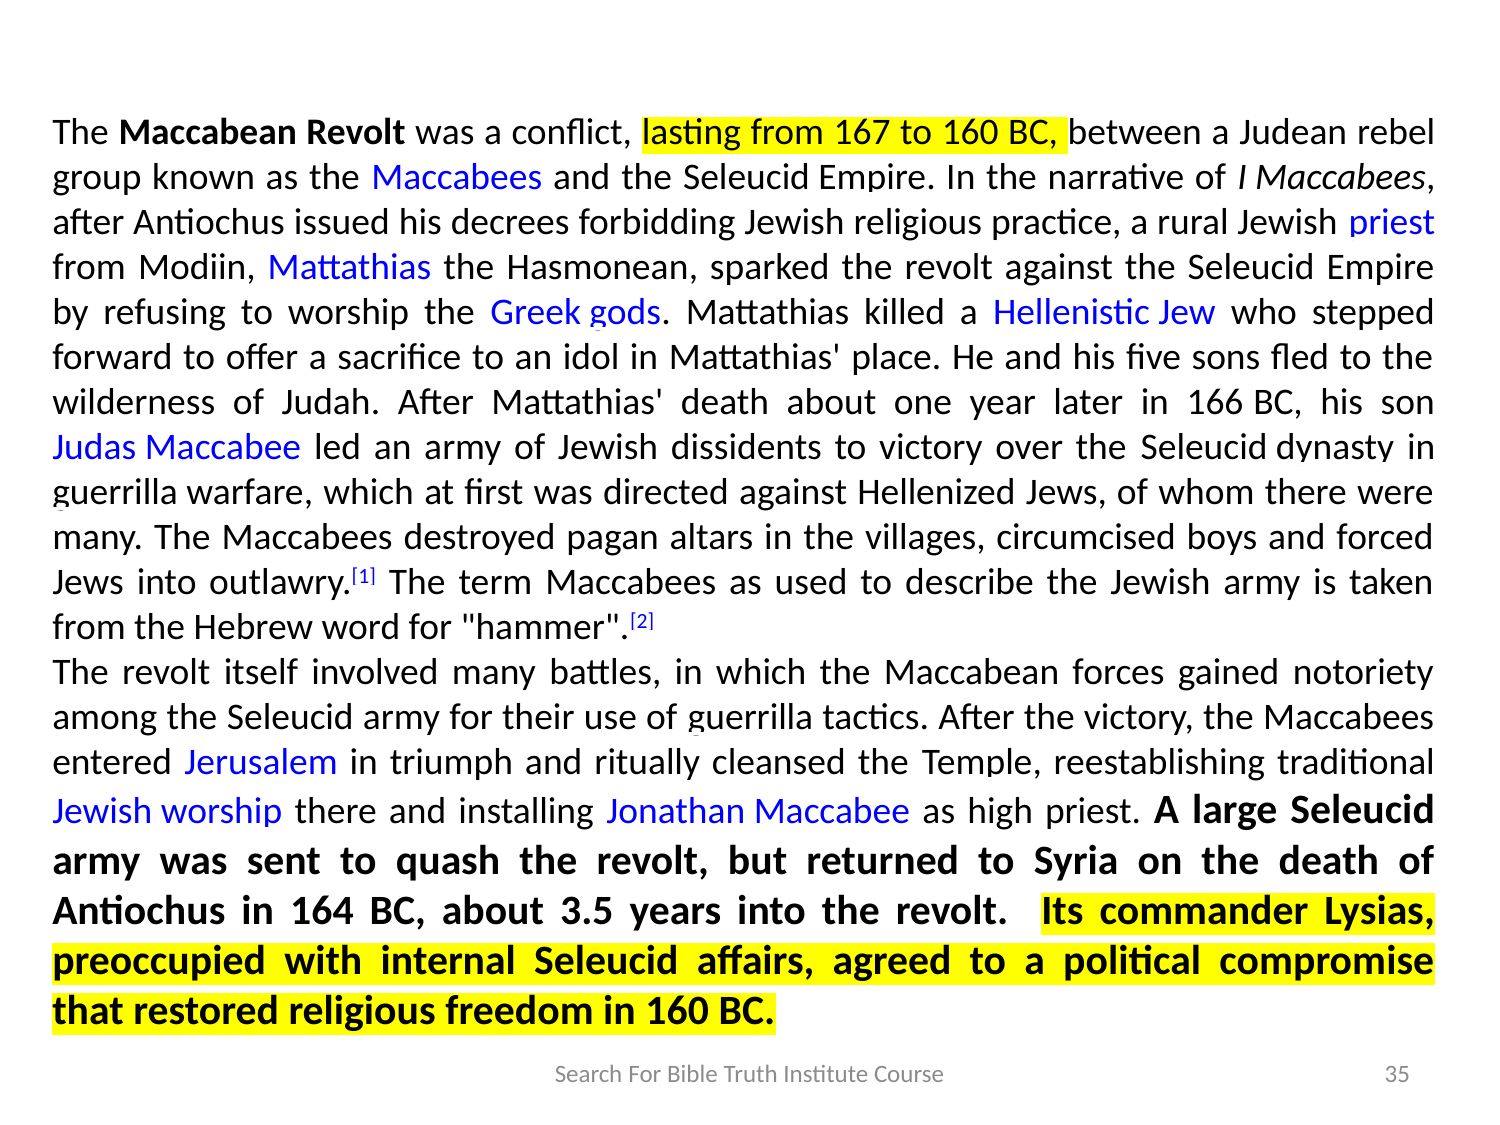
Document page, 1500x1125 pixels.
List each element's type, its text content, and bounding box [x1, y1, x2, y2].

text_box The Maccabean Revolt was a conflict, lasting from 167 to 160 BC, between a Judean rebel group known as the Maccabees and the Seleucid Empire. In the narrative of I Maccabees, after Antiochus issued his decrees forbidding Jewish religious practice, a rural Jewish priest from Modiin, Mattathias the Hasmonean, sparked the revolt against the Seleucid Empire by refusing to worship the Greek gods. Mattathias killed a Hellenistic Jew who stepped forward to offer a sacrifice to an idol in Mattathias' place. He and his five sons fled to the wilderness of Judah. After Mattathias' death about one year later in 166 BC, his son Judas Maccabee led an army of Jewish dissidents to victory over the Seleucid dynasty in guerrilla warfare, which at first was directed against Hellenized Jews, of whom there were many. The Maccabees destroyed pagan altars in the villages, circumcised boys and forced Jews into outlawry.[1] The term Maccabees as used to describe the Jewish army is taken from the Hebrew word for "hammer".[2] The revolt itself involved many battles, in which the Maccabean forces gained notoriety among the Seleucid army for their use of guerrilla tactics. After the victory, the Maccabees entered Jerusalem in triumph and ritually cleansed the Temple, reestablishing traditional Jewish worship there and installing Jonathan Maccabee as high priest. A large Seleucid army was sent to quash the revolt, but returned to Syria on the death of Antiochus in 164 BC, about 3.5 years into the revolt. Its commander Lysias, preoccupied with internal Seleucid affairs, agreed to a political compromise that restored religious freedom in 160 BC. [37, 99, 1450, 1033]
text_box 35 [1074, 1042, 1425, 1103]
text_box Search For Bible Truth Institute Course [512, 1042, 988, 1103]
